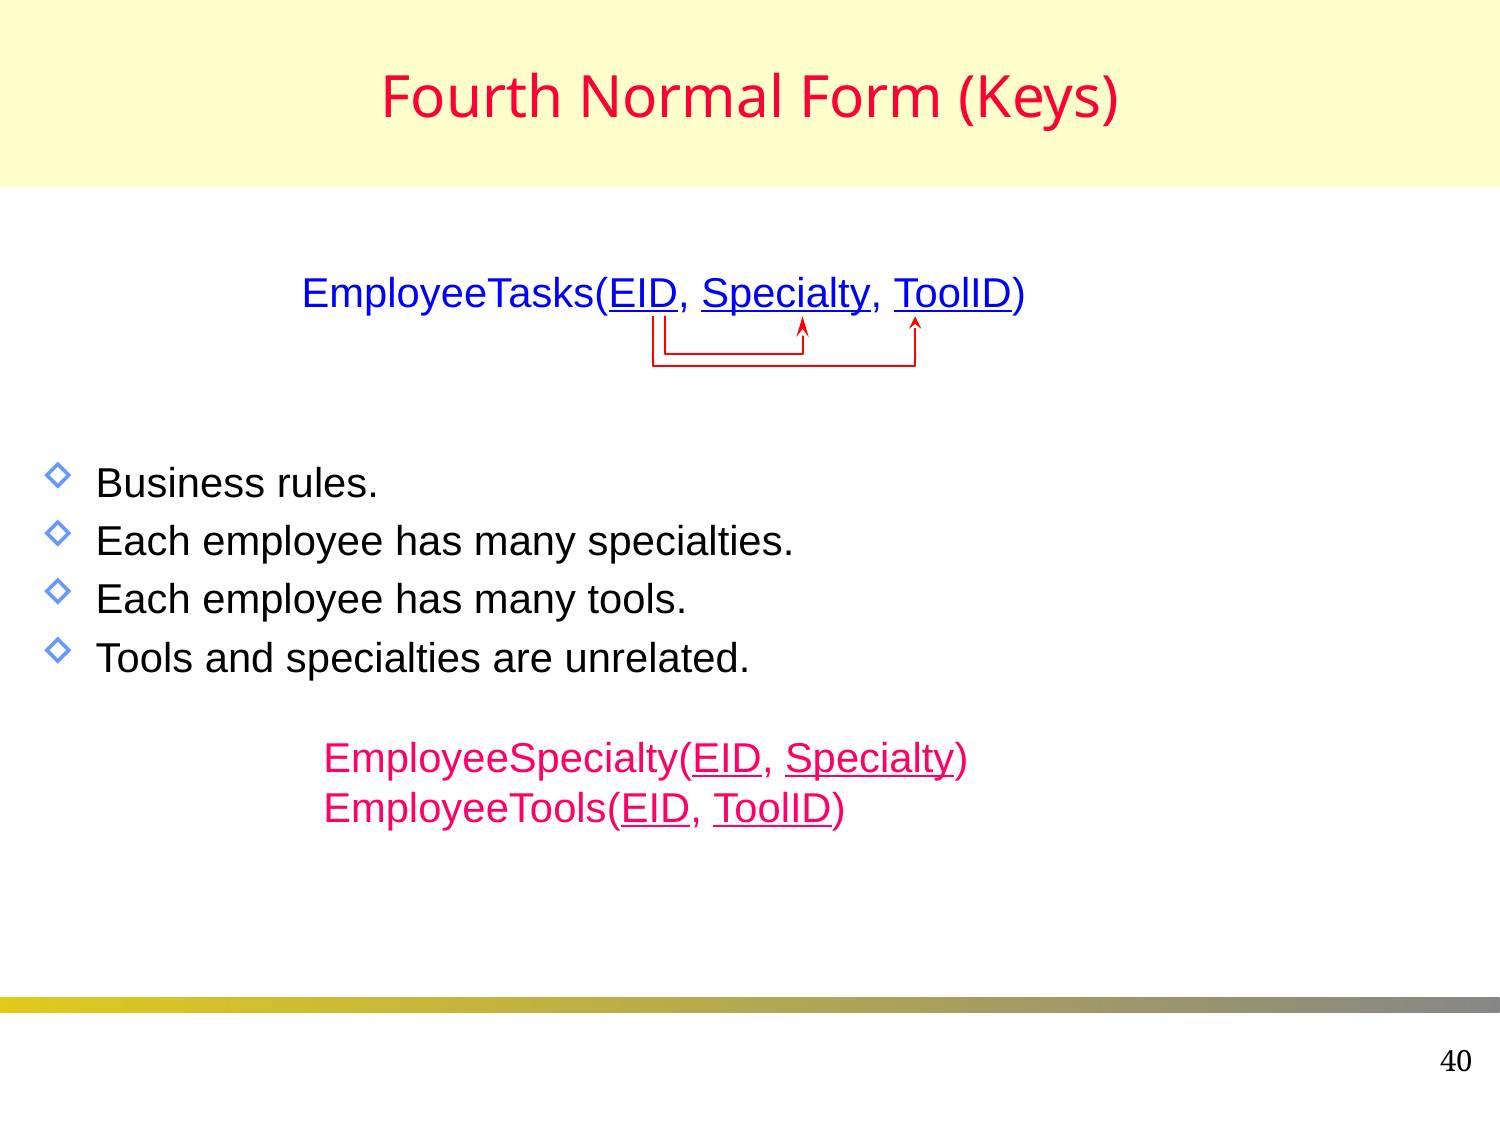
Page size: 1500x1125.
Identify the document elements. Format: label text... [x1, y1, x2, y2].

list Business rules. Each employee has many specialties. Each employee has many tools. Tools and specialties are unrelated. [24, 447, 1477, 988]
text_box EmployeeTasks(EID, Specialty, ToolID) [286, 258, 1042, 324]
slide_number 40 [1174, 1024, 1488, 1101]
text_box [653, 316, 922, 367]
text_box EmployeeSpecialty(EID, Specialty) EmployeeTools(EID, ToolID) [308, 723, 984, 839]
slide_number 80 [211, 998, 215, 1012]
title Fourth Normal Form (Keys) [0, 0, 1500, 188]
